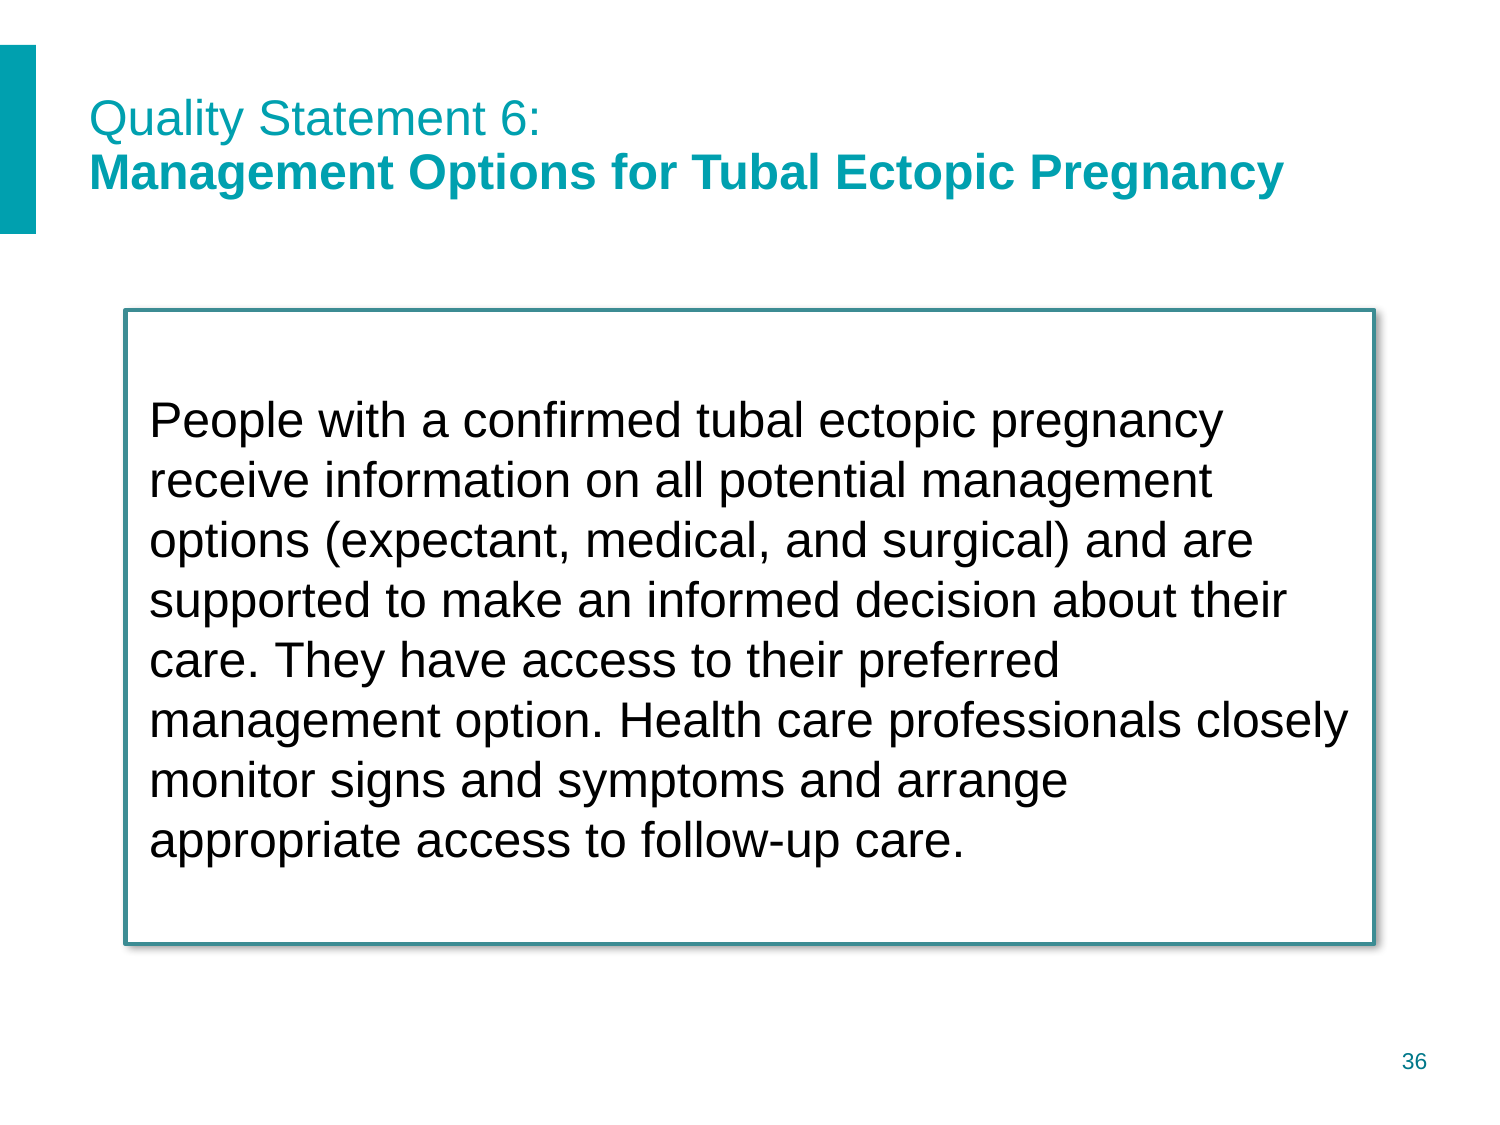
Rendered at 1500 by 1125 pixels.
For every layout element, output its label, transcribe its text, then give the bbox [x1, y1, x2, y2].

title Quality Statement 6: Management Options for Tubal Ectopic Pregnancy [73, 85, 1427, 277]
text_box People with a confirmed tubal ectopic pregnancy receive information on all potential management options (expectant, medical, and surgical) and are supported to make an informed decision about their care. They have access to their preferred management option. Health care professionals closely monitor signs and symptoms and arrange appropriate access to follow-up care. [125, 309, 1375, 945]
